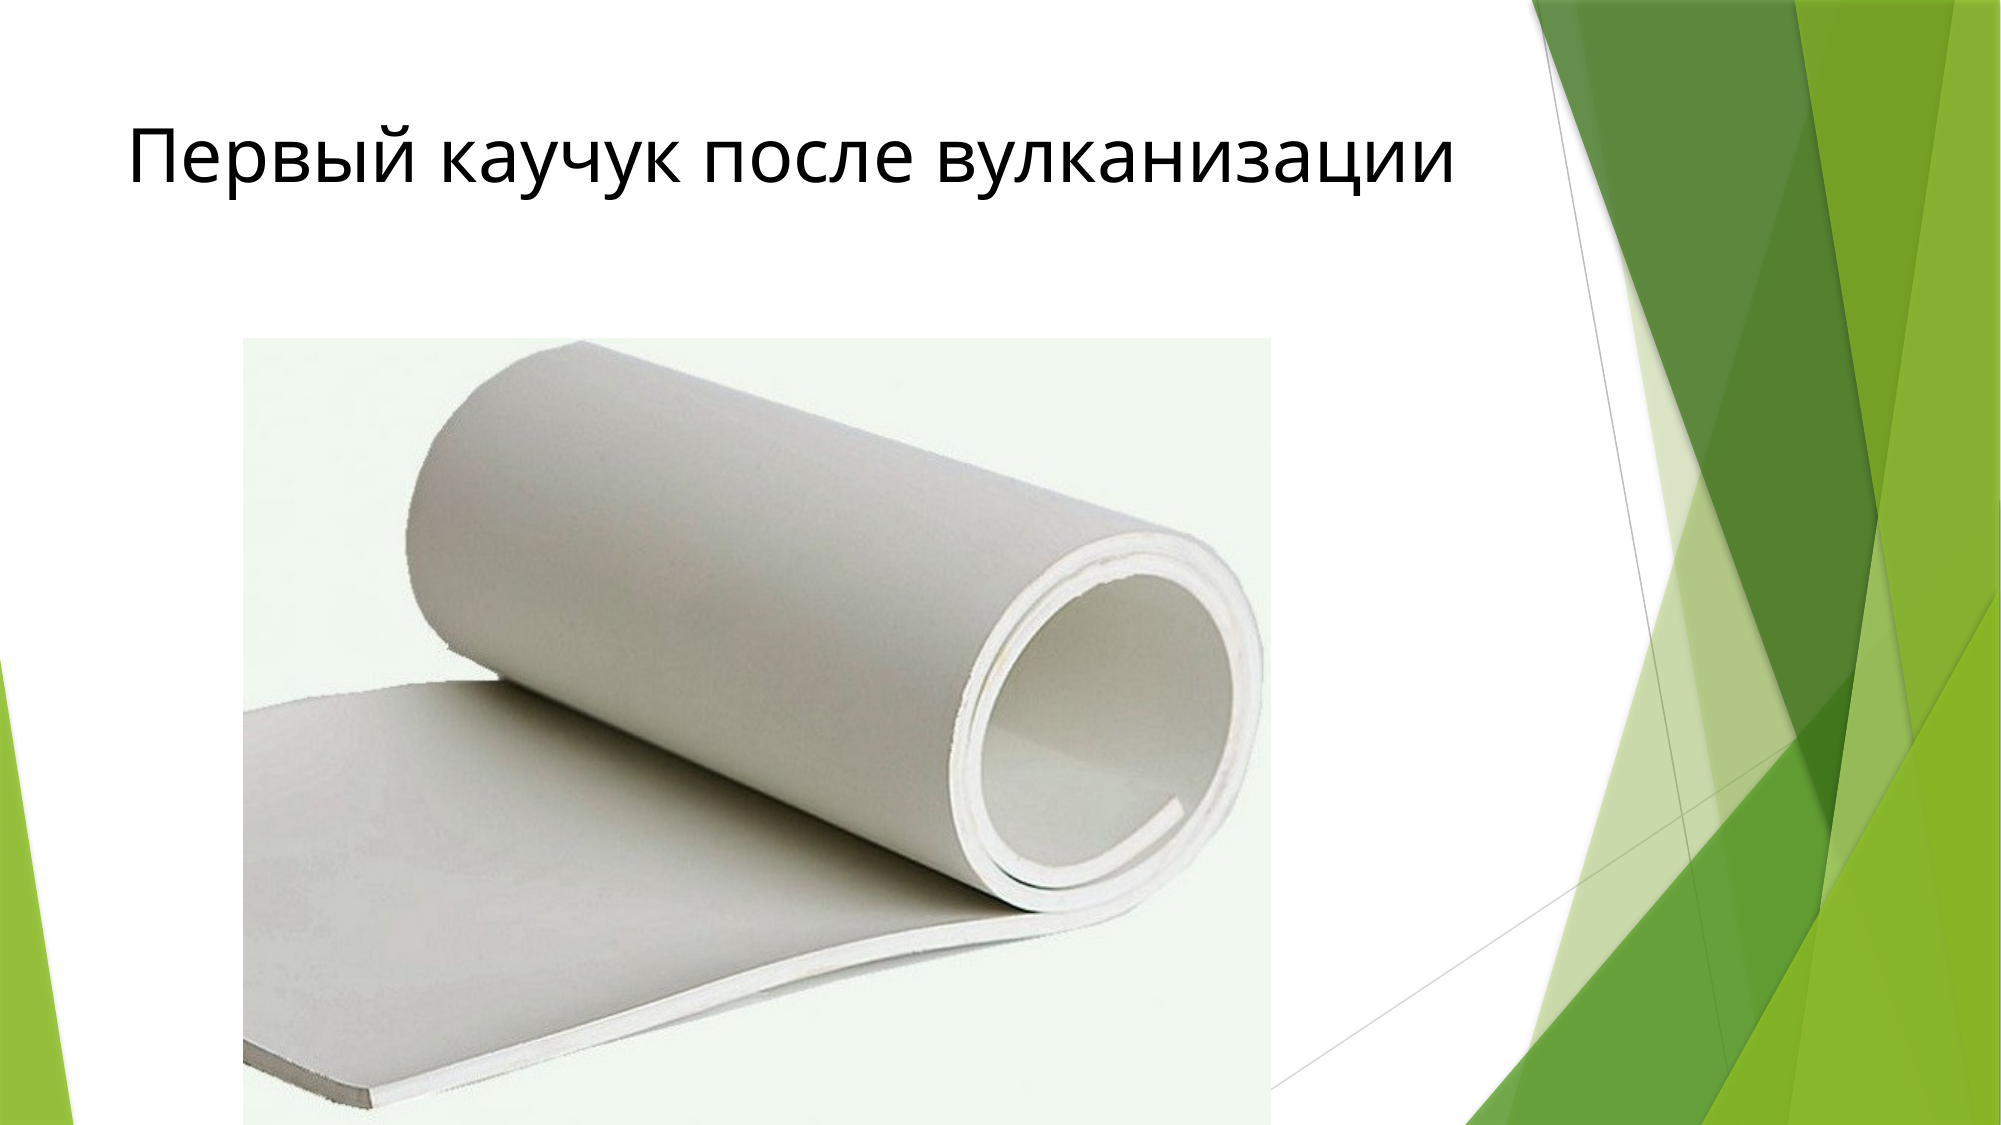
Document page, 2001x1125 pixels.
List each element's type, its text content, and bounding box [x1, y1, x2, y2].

title Первый каучук после вулканизации [111, 99, 1522, 317]
picture [242, 338, 1272, 1125]
